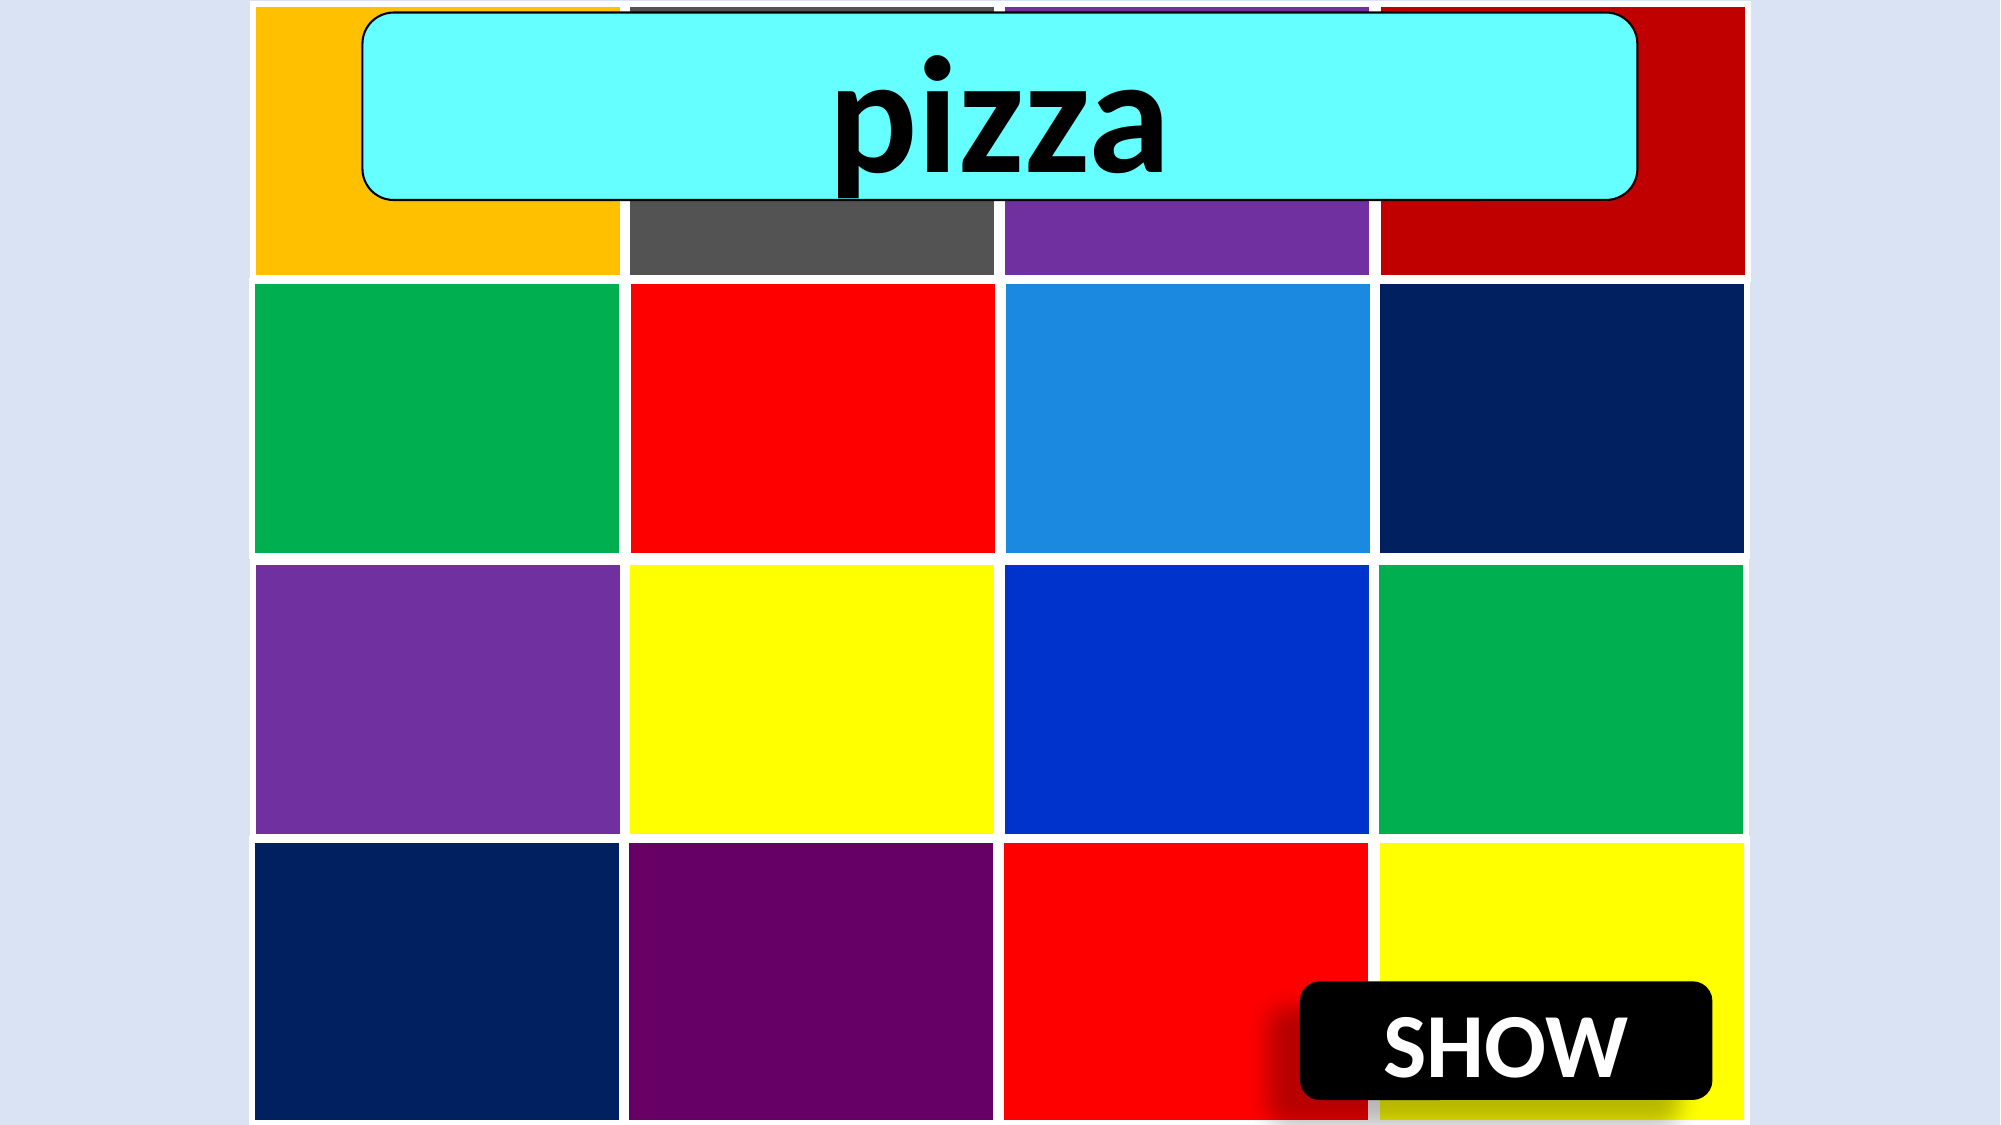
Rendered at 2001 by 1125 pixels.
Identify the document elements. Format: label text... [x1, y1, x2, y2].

text_box [252, 3, 624, 280]
text_box [1001, 3, 1373, 11]
text_box [1622, 280, 1748, 557]
text_box [1000, 980, 1314, 1124]
text_box [626, 3, 998, 11]
text_box [251, 838, 623, 1124]
text_box [1622, 561, 1747, 838]
text_box [1622, 838, 1748, 1124]
text_box pizza [361, 11, 1639, 197]
text_box SHOW [1298, 980, 1714, 1102]
text_box [252, 561, 359, 838]
picture [359, 195, 1622, 980]
text_box [251, 280, 359, 557]
text_box [624, 980, 997, 1124]
text_box [1377, 3, 1749, 280]
